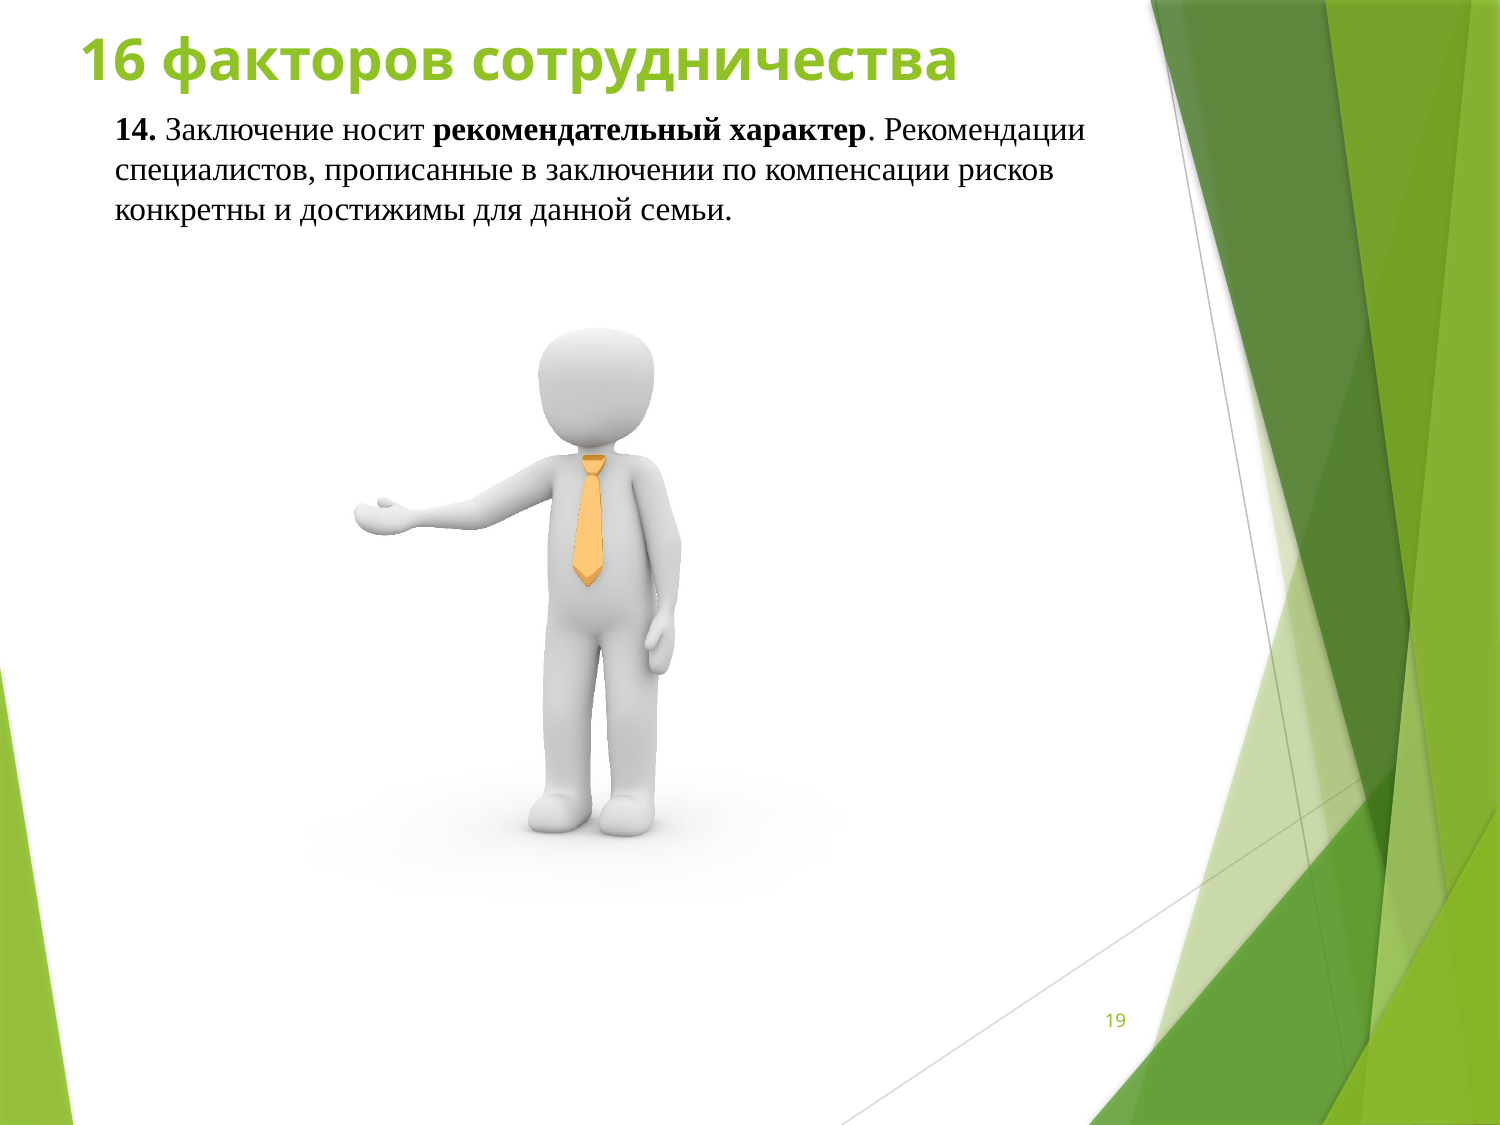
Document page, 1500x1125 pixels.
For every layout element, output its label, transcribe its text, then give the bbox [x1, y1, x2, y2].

title 14. Заключение носит рекомендательный характер. Рекомендации специалистов, прописанные в заключении по компенсации рисков конкретны и достижимы для данной семьи. [99, 100, 1142, 317]
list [217, 266, 856, 905]
slide_number 19 [1057, 991, 1142, 1051]
text_box 16 факторов сотрудничества [64, 14, 1146, 100]
